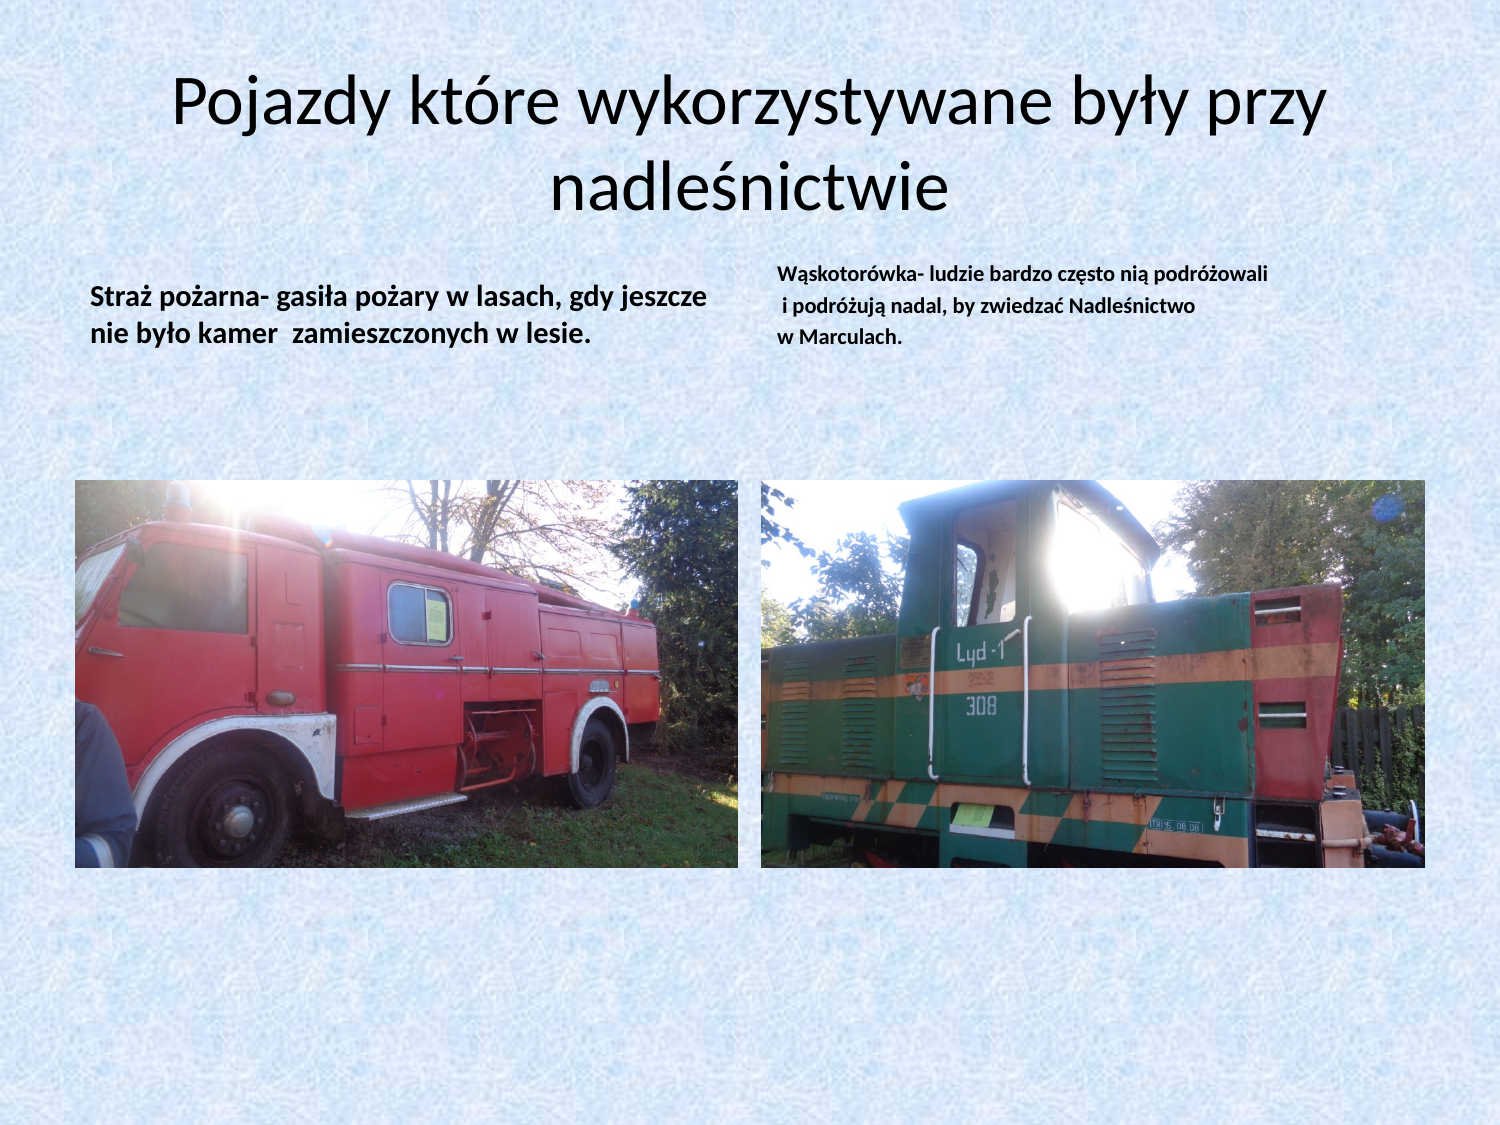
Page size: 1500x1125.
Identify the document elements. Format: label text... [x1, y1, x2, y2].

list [761, 480, 1426, 868]
picture [0, 0, 1500, 1125]
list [74, 480, 738, 868]
list Straż pożarna- gasiła pożary w lasach, gdy jeszcze nie było kamer zamieszczonych w lesie. [75, 251, 738, 357]
title Pojazdy które wykorzystywane były przy nadleśnictwie [75, 45, 1425, 233]
list Wąskotorówka- ludzie bardzo często nią podróżowali i podróżują nadal, by zwiedzać Nadleśnictwo w Marculach. [761, 251, 1425, 357]
